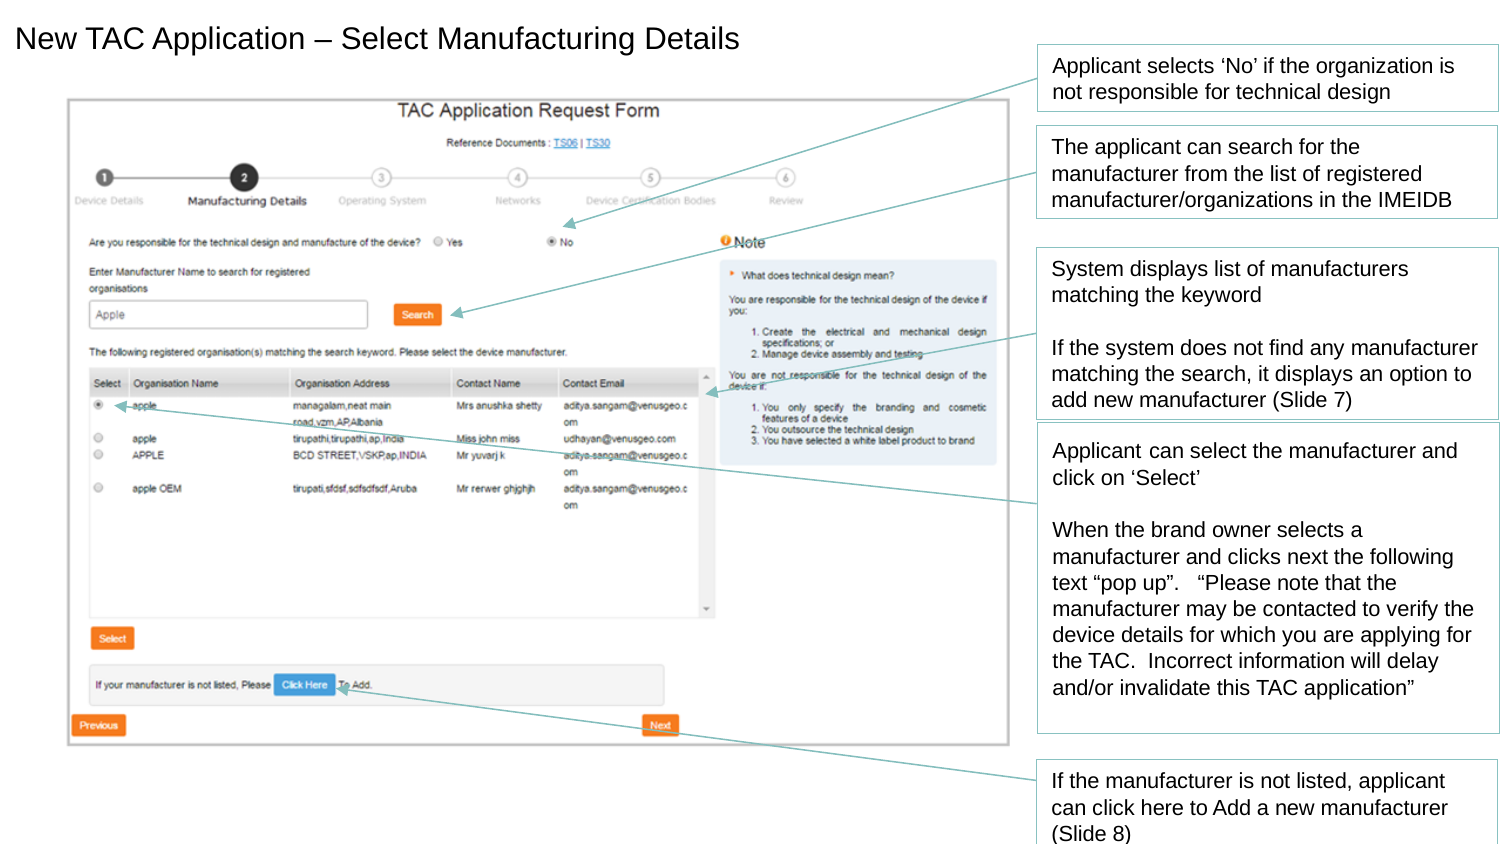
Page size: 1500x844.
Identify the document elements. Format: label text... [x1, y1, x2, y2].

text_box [562, 78, 1038, 172]
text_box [449, 172, 1037, 316]
text_box The applicant can search for the manufacturer from the list of registered manufacturer/organizations in the IMEIDB [1041, 125, 1498, 219]
text_box System displays list of manufacturers matching the keyword If the system does not find any manufacturer matching the search, it displays an option to add new manufacturer (Slide 7) [1036, 247, 1499, 420]
text_box Applicant can select the manufacturer and click on ‘Select’ When the brand owner selects a manufacturer and clicks next the following text “pop up”. “Please note that the manufacturer may be contacted to verify the device details for which you are applying for the TAC. Incorrect information will delay and/or invalidate this TAC application” [1037, 422, 1500, 734]
text_box Applicant selects ‘No’ if the organization is not responsible for technical design [1037, 44, 1499, 112]
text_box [704, 333, 1037, 395]
text_box If the manufacturer is not listed, applicant can click here to Add a new manufacturer (Slide 8) [1036, 759, 1498, 844]
picture [62, 91, 1017, 754]
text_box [335, 688, 1037, 781]
text_box New TAC Application – Select Manufacturing Details [0, 15, 1294, 55]
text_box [113, 405, 1037, 504]
